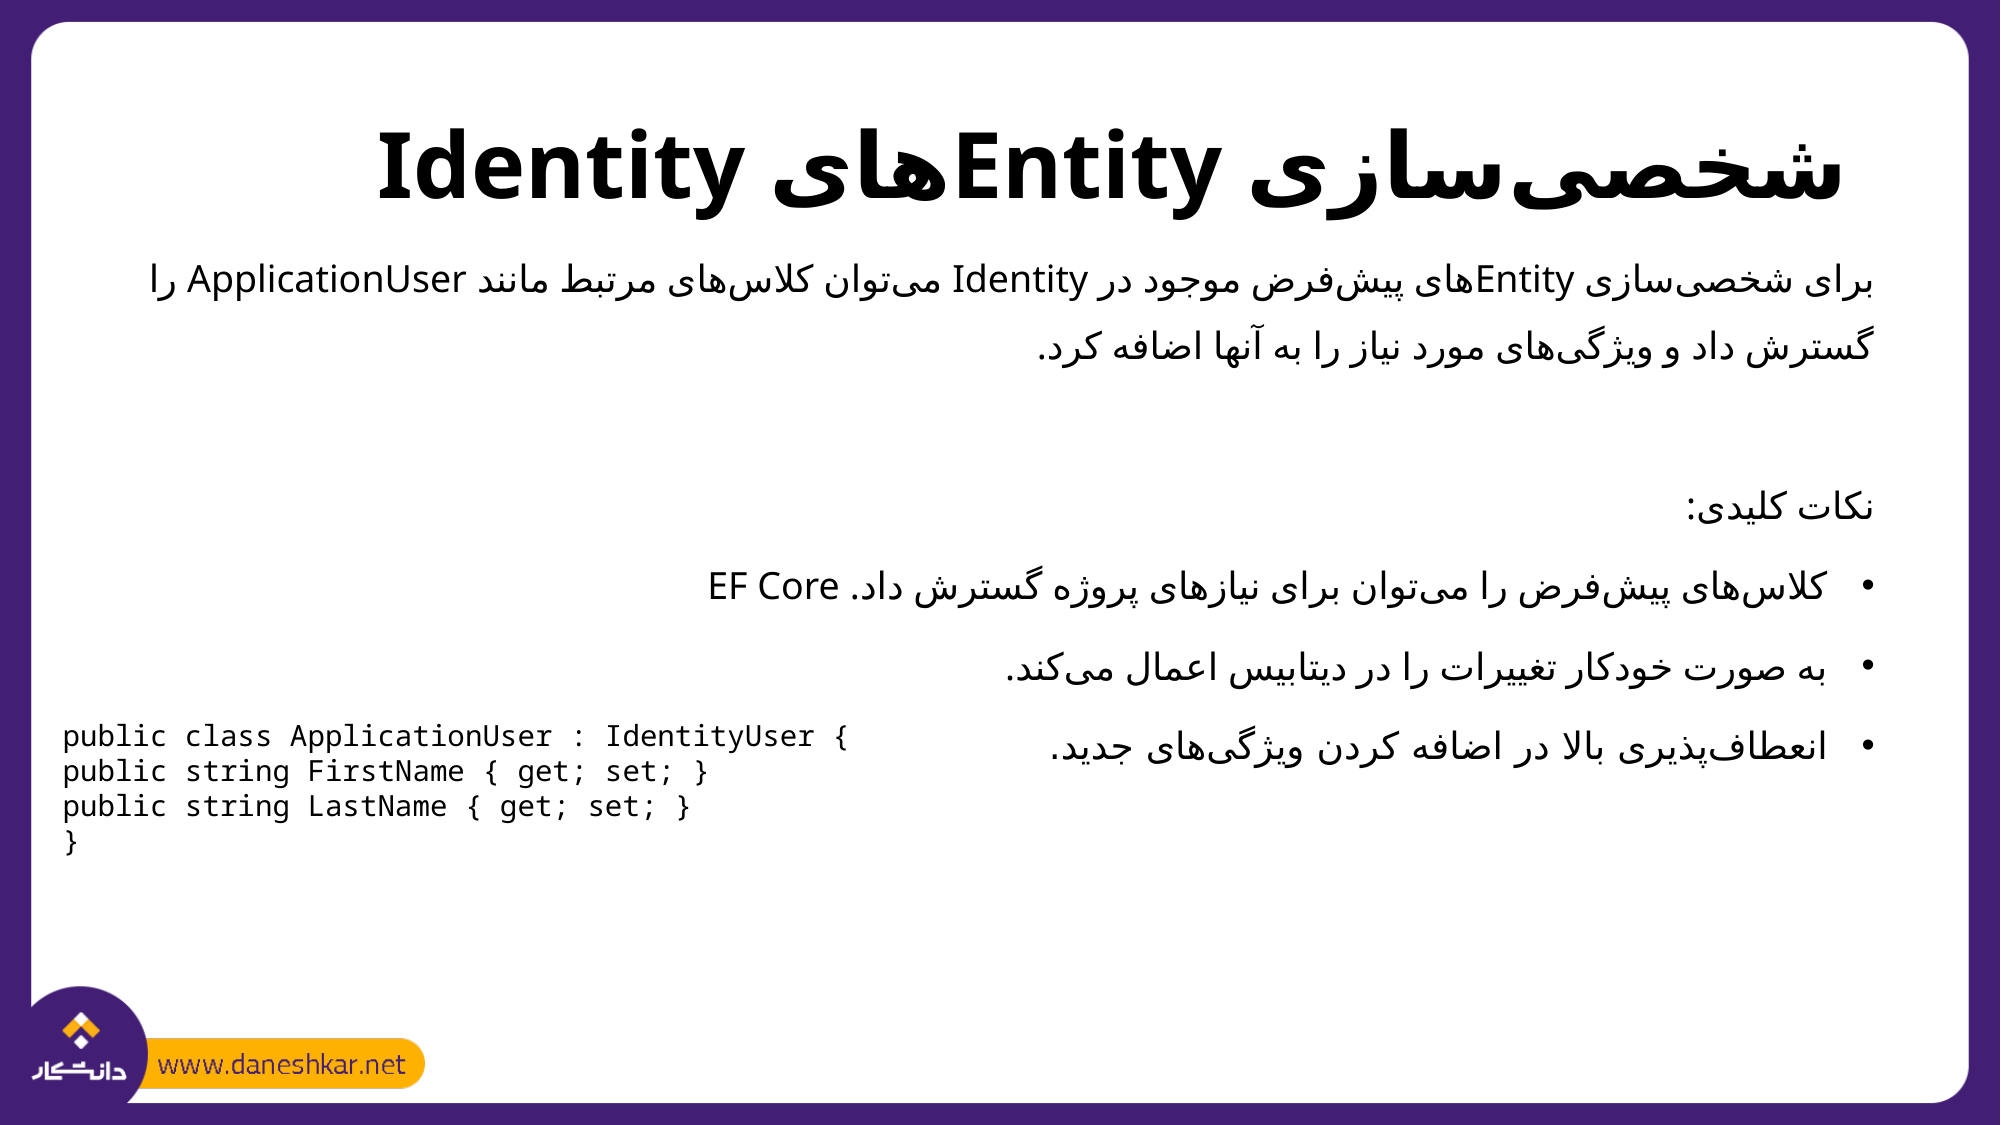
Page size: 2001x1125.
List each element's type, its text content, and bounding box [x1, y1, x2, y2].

title شخصی‌سازی Entityهای Identity [137, 59, 1863, 224]
text_box برای شخصی‌سازی Entity‌های پیش‌فرض موجود در Identity می‌توان کلاس‌های مرتبط مانند ApplicationUser را گسترش داد و ویژگی‌های مورد نیاز را به آنها اضافه کرد. نکات کلیدی: کلاس‌های پیش‌فرض را می‌توان برای نیازهای پروژه گسترش داد. EF Core به صورت خودکار تغییرات را در دیتابیس اعمال می‌کند. انعطاف‌پذیری بالا در اضافه کردن ویژگی‌های جدید. [74, 224, 1875, 855]
picture [0, 0, 2000, 1125]
text_box public class ApplicationUser : IdentityUser { public string FirstName { get; set; } public string LastName { get; set; } } [47, 674, 883, 865]
